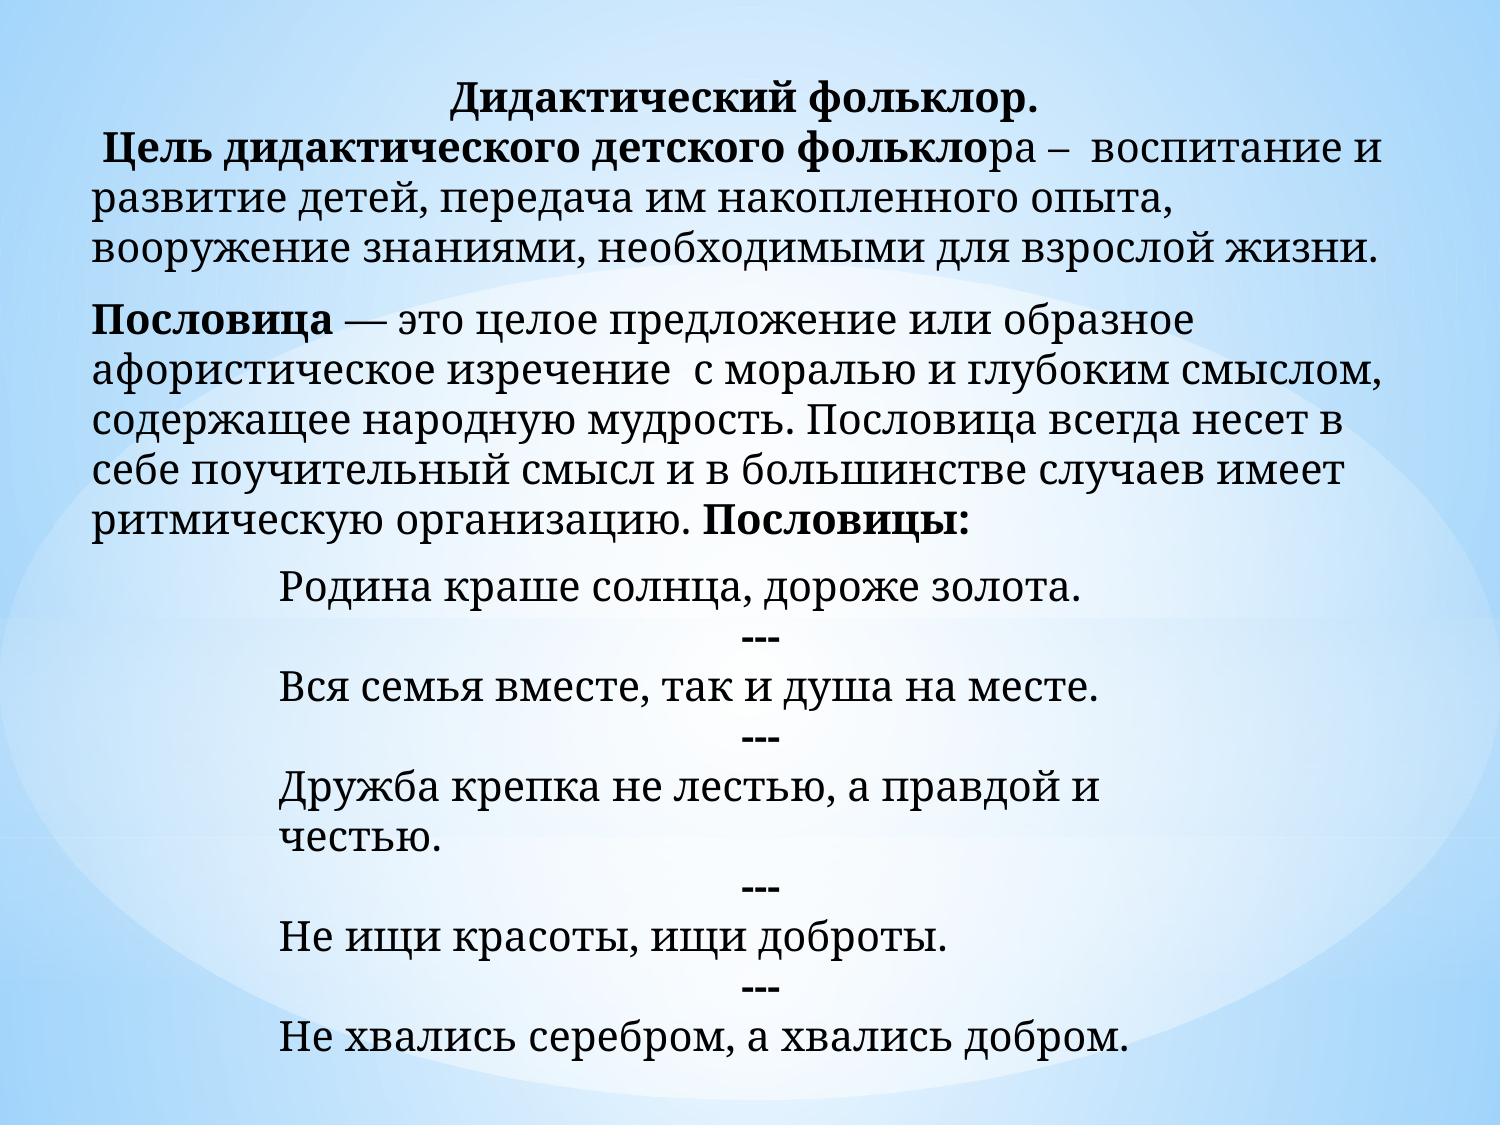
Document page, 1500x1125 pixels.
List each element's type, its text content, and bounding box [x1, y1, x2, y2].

text_box Пословица — это целое предложение или образное афористическое изречение с моралью и глубоким смыслом, содержащее народную мудрость. Пословица всегда несет в себе поучительный смысл и в большинстве случаев имеет ритмическую организацию. Пословицы: [76, 285, 1400, 550]
text_box Родина краше солнца, дороже золота. --- Вся семья вместе, так и душа на месте. --- Дружба крепка не лестью, а правдой и честью. --- Не ищи красоты, ищи доброты. --- Не хвались серебром, а хвались добром. [263, 552, 1258, 1068]
text_box Дидактический фольклор. Цель дидактического детского фольклора – воспитание и развитие детей, передача им накопленного опыта, вооружение знаниями, необходимыми для взрослой жизни. [76, 63, 1424, 279]
